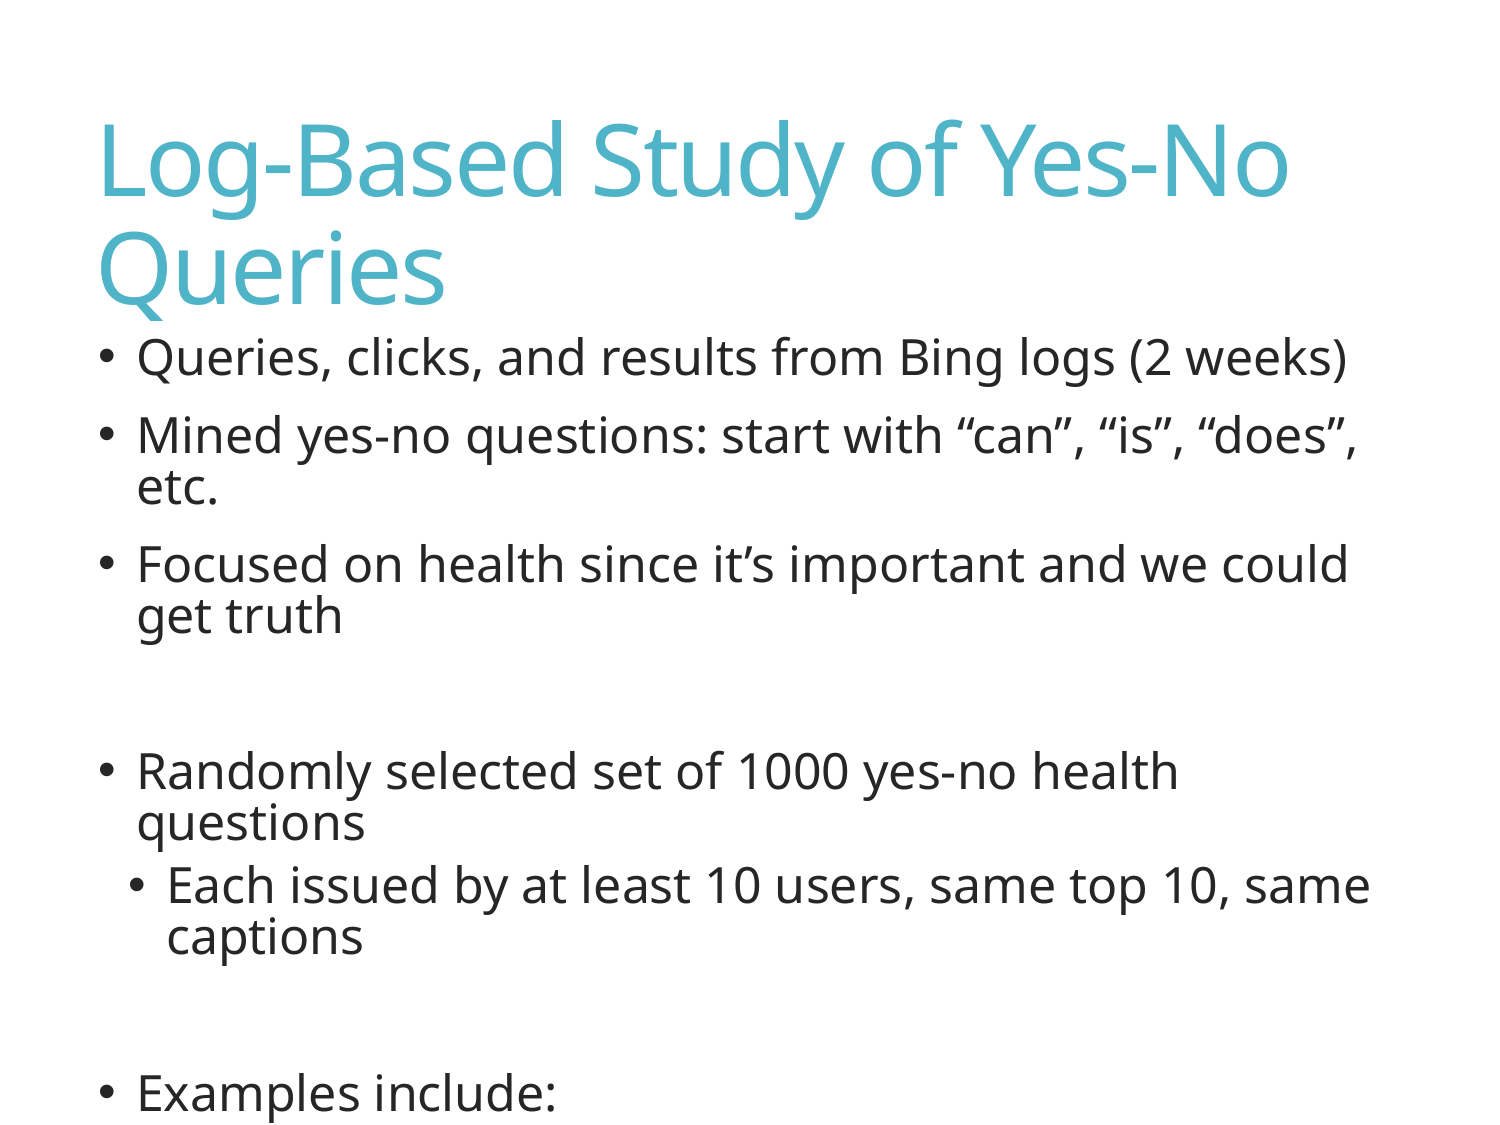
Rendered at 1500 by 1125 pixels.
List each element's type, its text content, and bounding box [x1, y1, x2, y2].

list Queries, clicks, and results from Bing logs (2 weeks) Mined yes-no questions: start with “can”, “is”, “does”, etc. Focused on health since it’s important and we could get truth Randomly selected set of 1000 yes-no health questions Each issued by at least 10 users, same top 10, same captions Examples include: “Is congestive heart failure a heart attack?” (answer = No) “Do food allergies make you tired?” (answer = Yes) [83, 326, 1407, 1108]
title Log-Based Study of Yes-No Queries [80, 81, 1500, 354]
